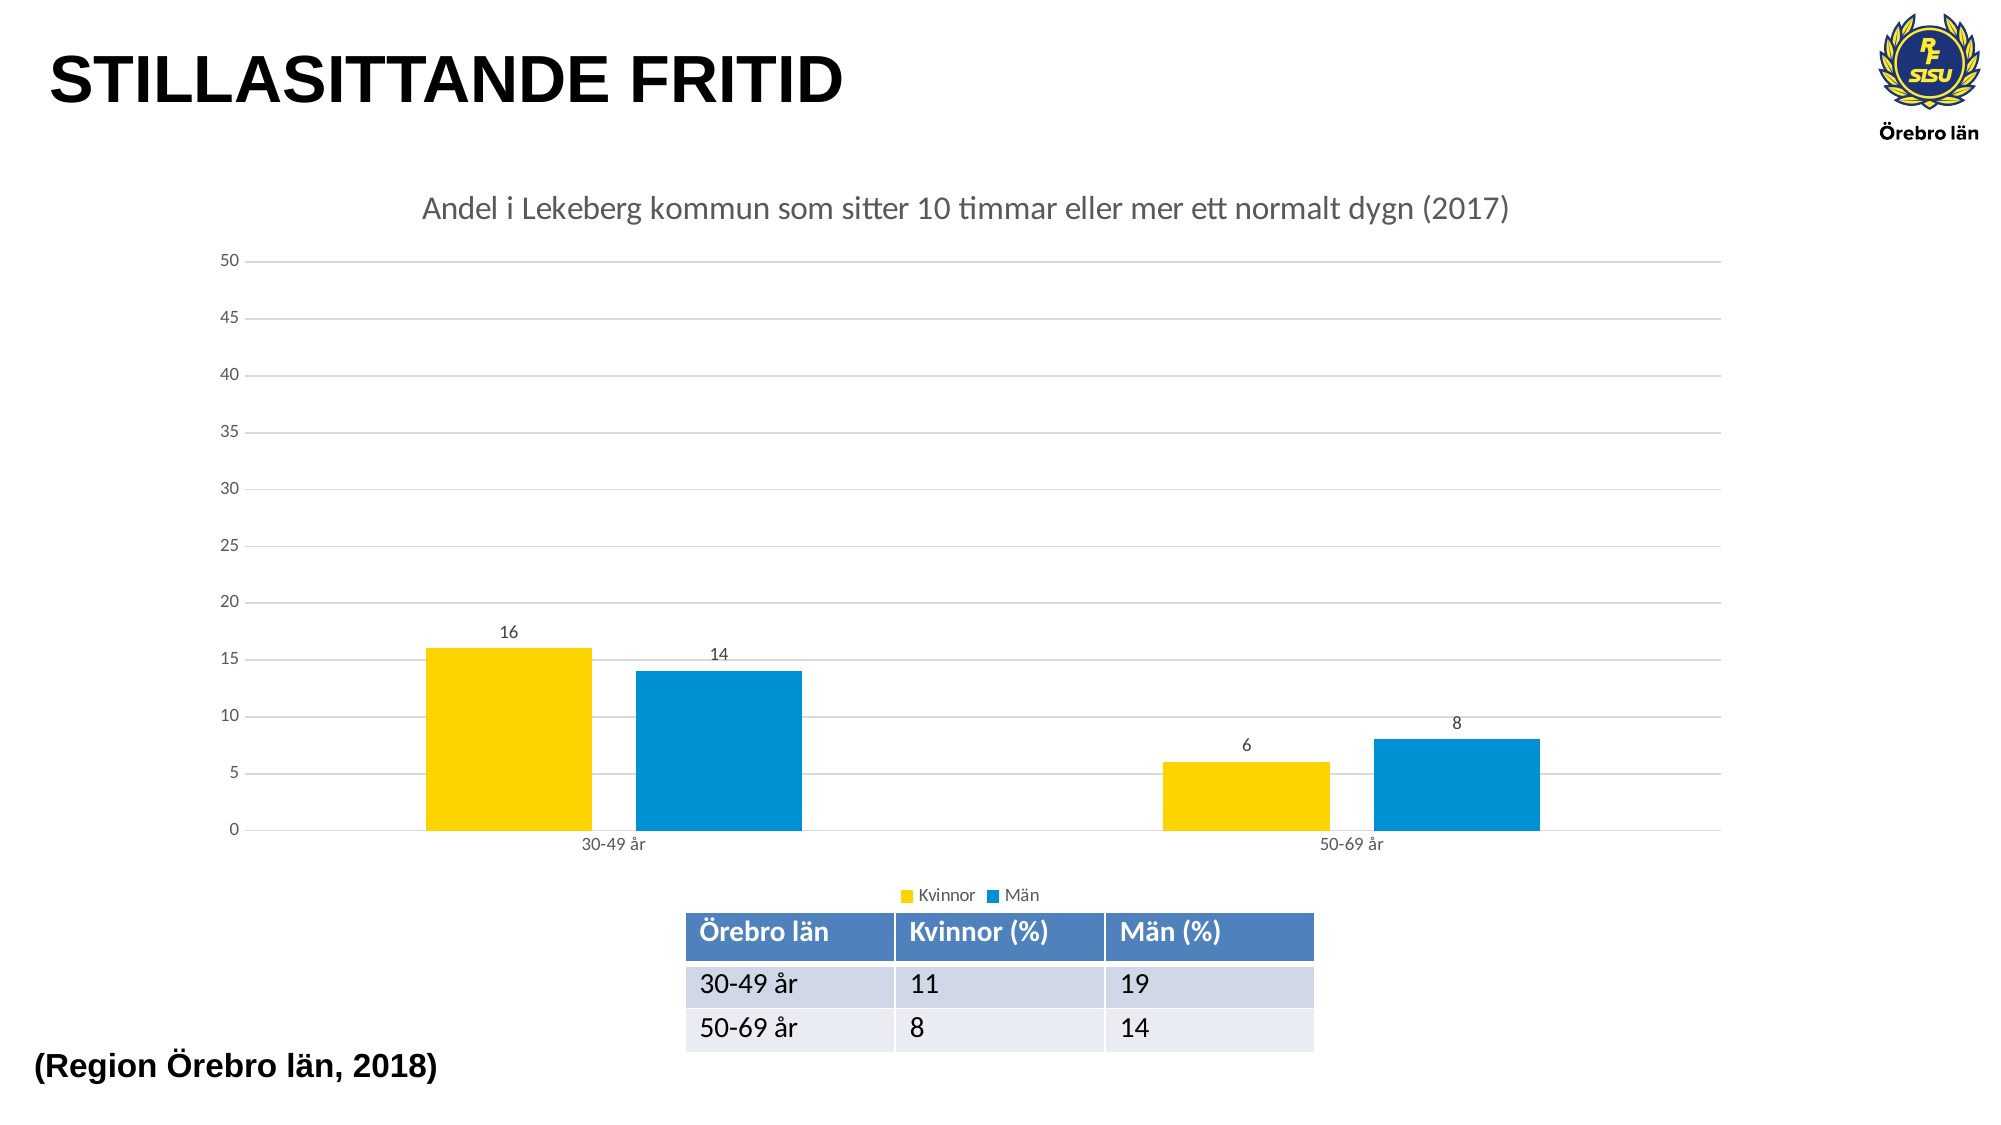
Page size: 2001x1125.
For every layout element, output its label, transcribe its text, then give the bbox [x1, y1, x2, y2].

table_cell 14 [1106, 1009, 1314, 1052]
table_header Män (%) [1106, 913, 1314, 961]
table_cell 11 [896, 967, 1104, 1008]
table_header Örebro län [686, 913, 894, 961]
table_cell 30-49 år [686, 967, 894, 1008]
picture [1878, 13, 1981, 140]
table_cell 8 [896, 1009, 1104, 1052]
table_cell 19 [1106, 967, 1314, 1008]
table_header Kvinnor (%) [896, 913, 1104, 961]
text_box STILLASITTANDE FRITID [34, 38, 872, 117]
table_cell 50-69 år [686, 1009, 894, 1052]
text_box (Region Örebro län, 2018) [19, 1036, 484, 1091]
chart [188, 162, 1753, 912]
